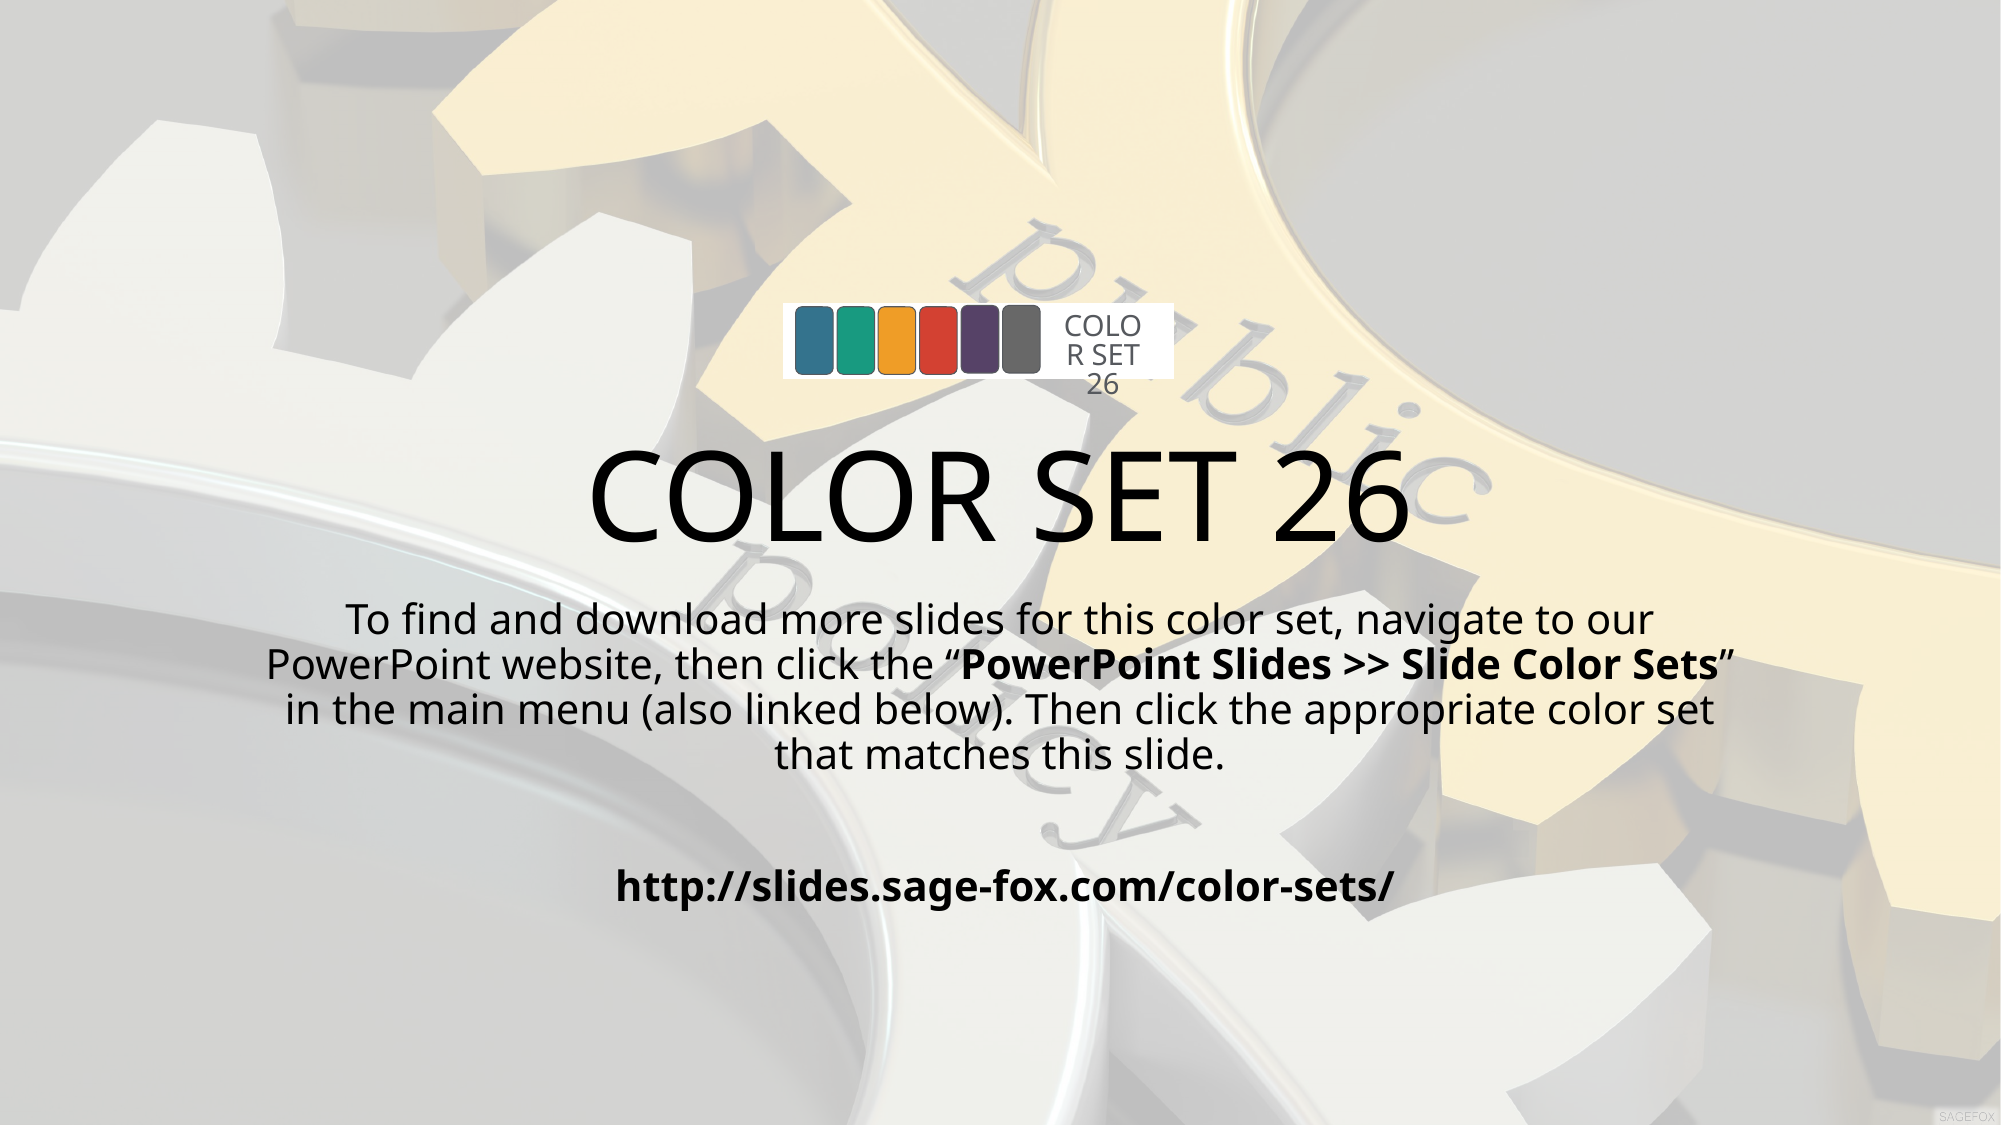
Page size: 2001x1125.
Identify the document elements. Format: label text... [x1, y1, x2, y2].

title COLOR SET 26 [249, 184, 1750, 576]
subtitle To find and download more slides for this color set, navigate to our PowerPoint website, then click the “PowerPoint Slides >> Slide Color Sets” in the main menu (also linked below). Then click the appropriate color set that matches this slide. http://slides.sage-fox.com/color-sets/ [249, 590, 1750, 863]
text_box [783, 303, 1174, 380]
